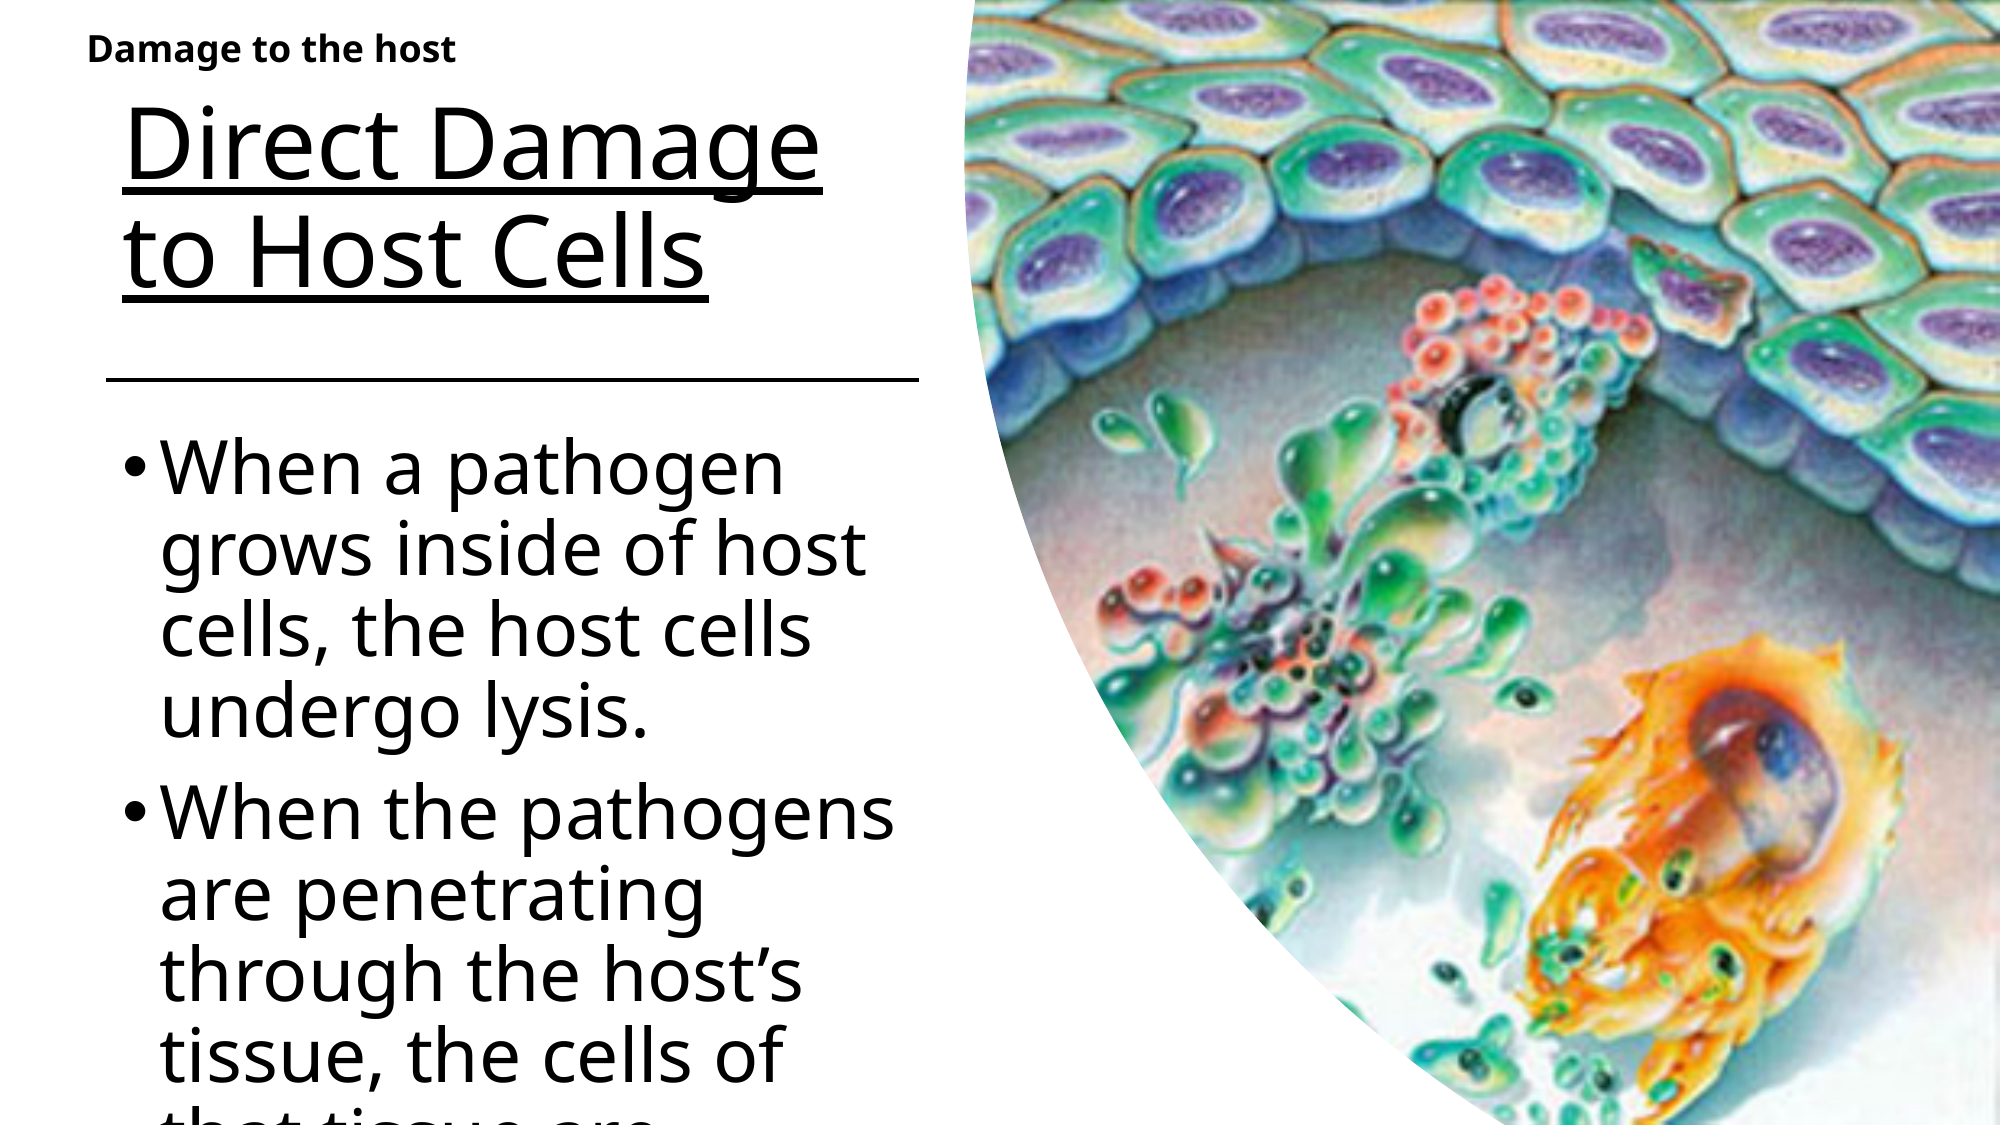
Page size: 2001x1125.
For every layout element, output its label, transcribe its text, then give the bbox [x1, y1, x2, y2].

list When a pathogen grows inside of host cells, the host cells undergo lysis. When the pathogens are penetrating through the host’s tissue, the cells of that tissue are damaged and die. [107, 422, 948, 1002]
picture [964, 0, 2000, 1125]
text_box Damage to the host [0, 17, 473, 78]
title Direct Damage to Host Cells [107, 59, 948, 343]
